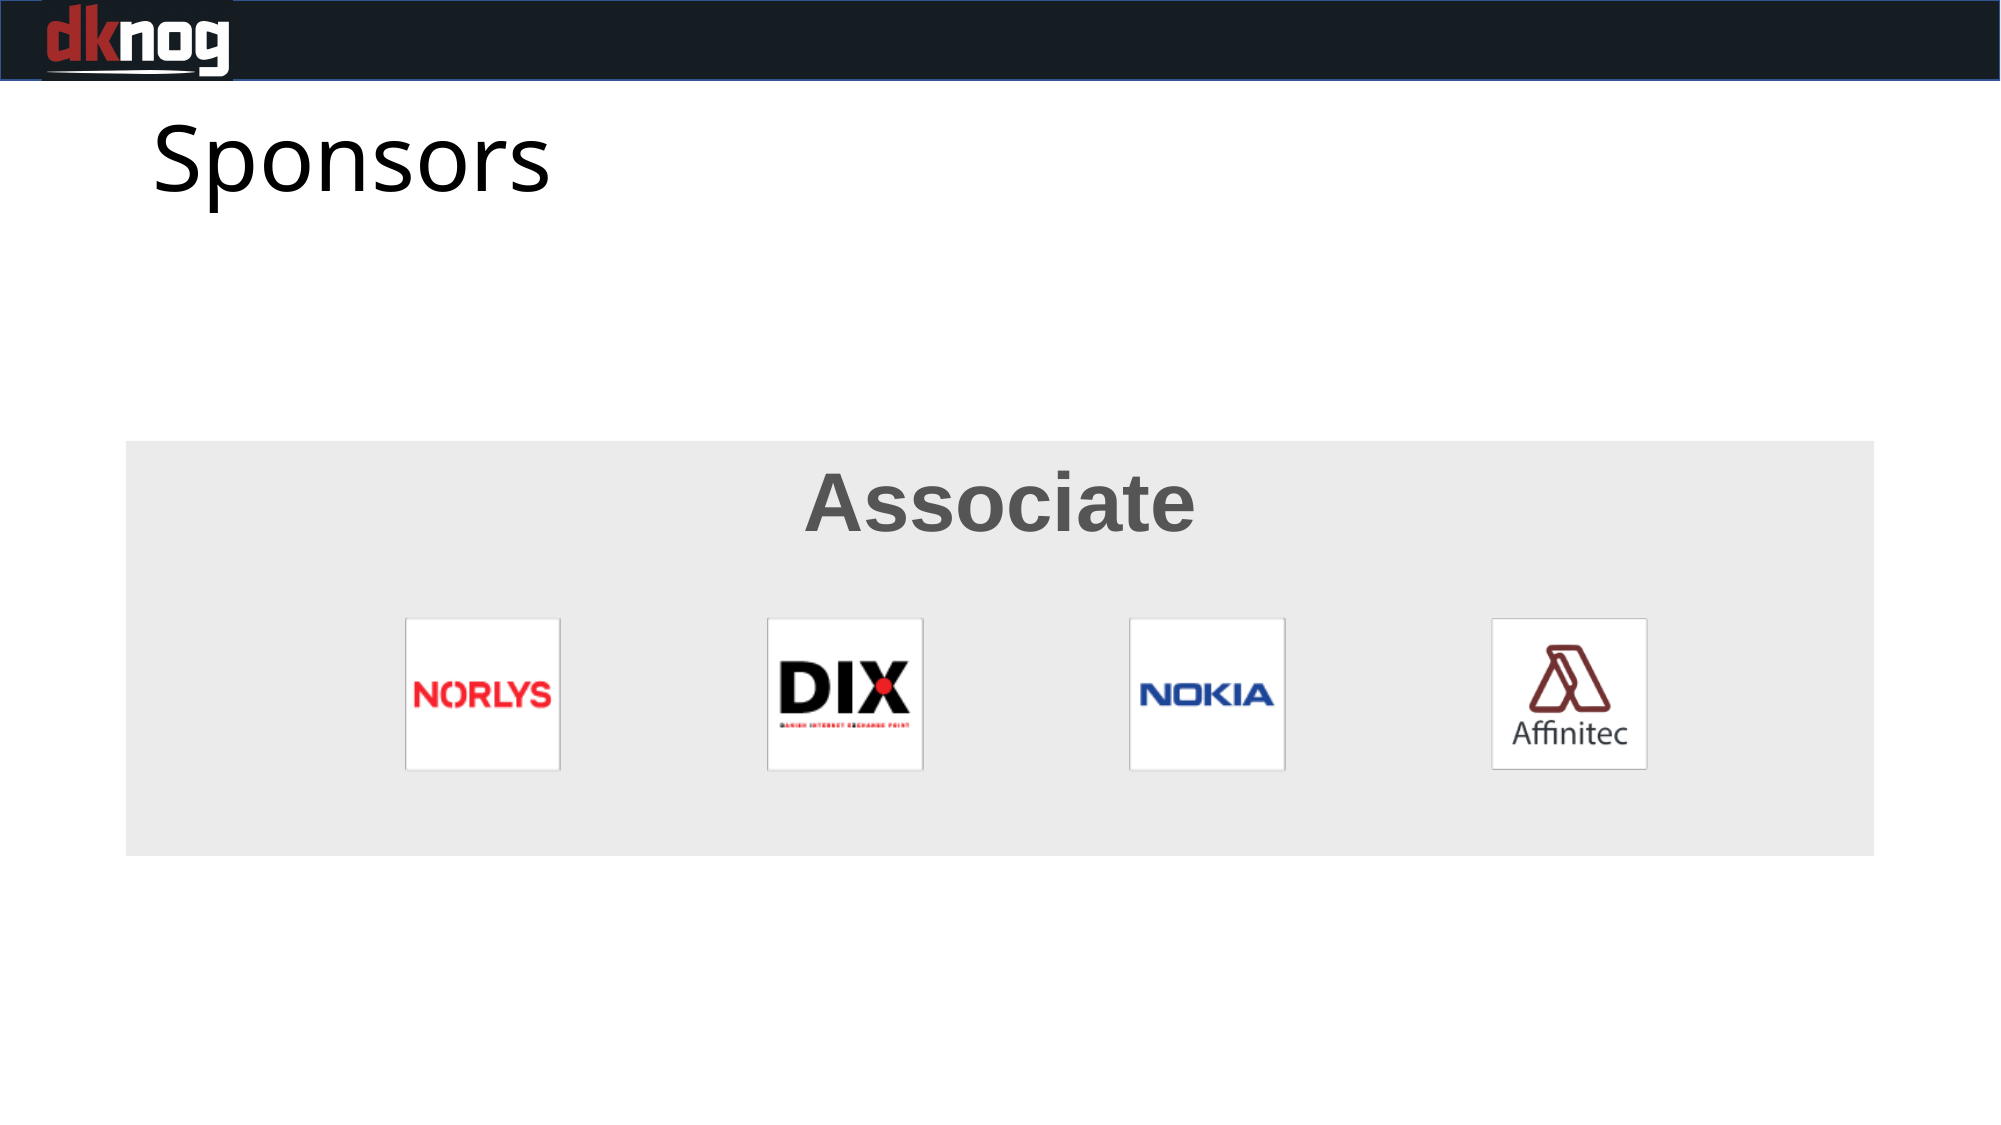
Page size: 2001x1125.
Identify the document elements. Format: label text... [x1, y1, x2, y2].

text_box Associate [125, 440, 1875, 856]
picture [766, 617, 925, 772]
picture [1490, 617, 1649, 771]
picture [1128, 617, 1287, 772]
picture [41, 0, 233, 81]
title Sponsors [137, 53, 1863, 271]
picture [404, 617, 562, 772]
